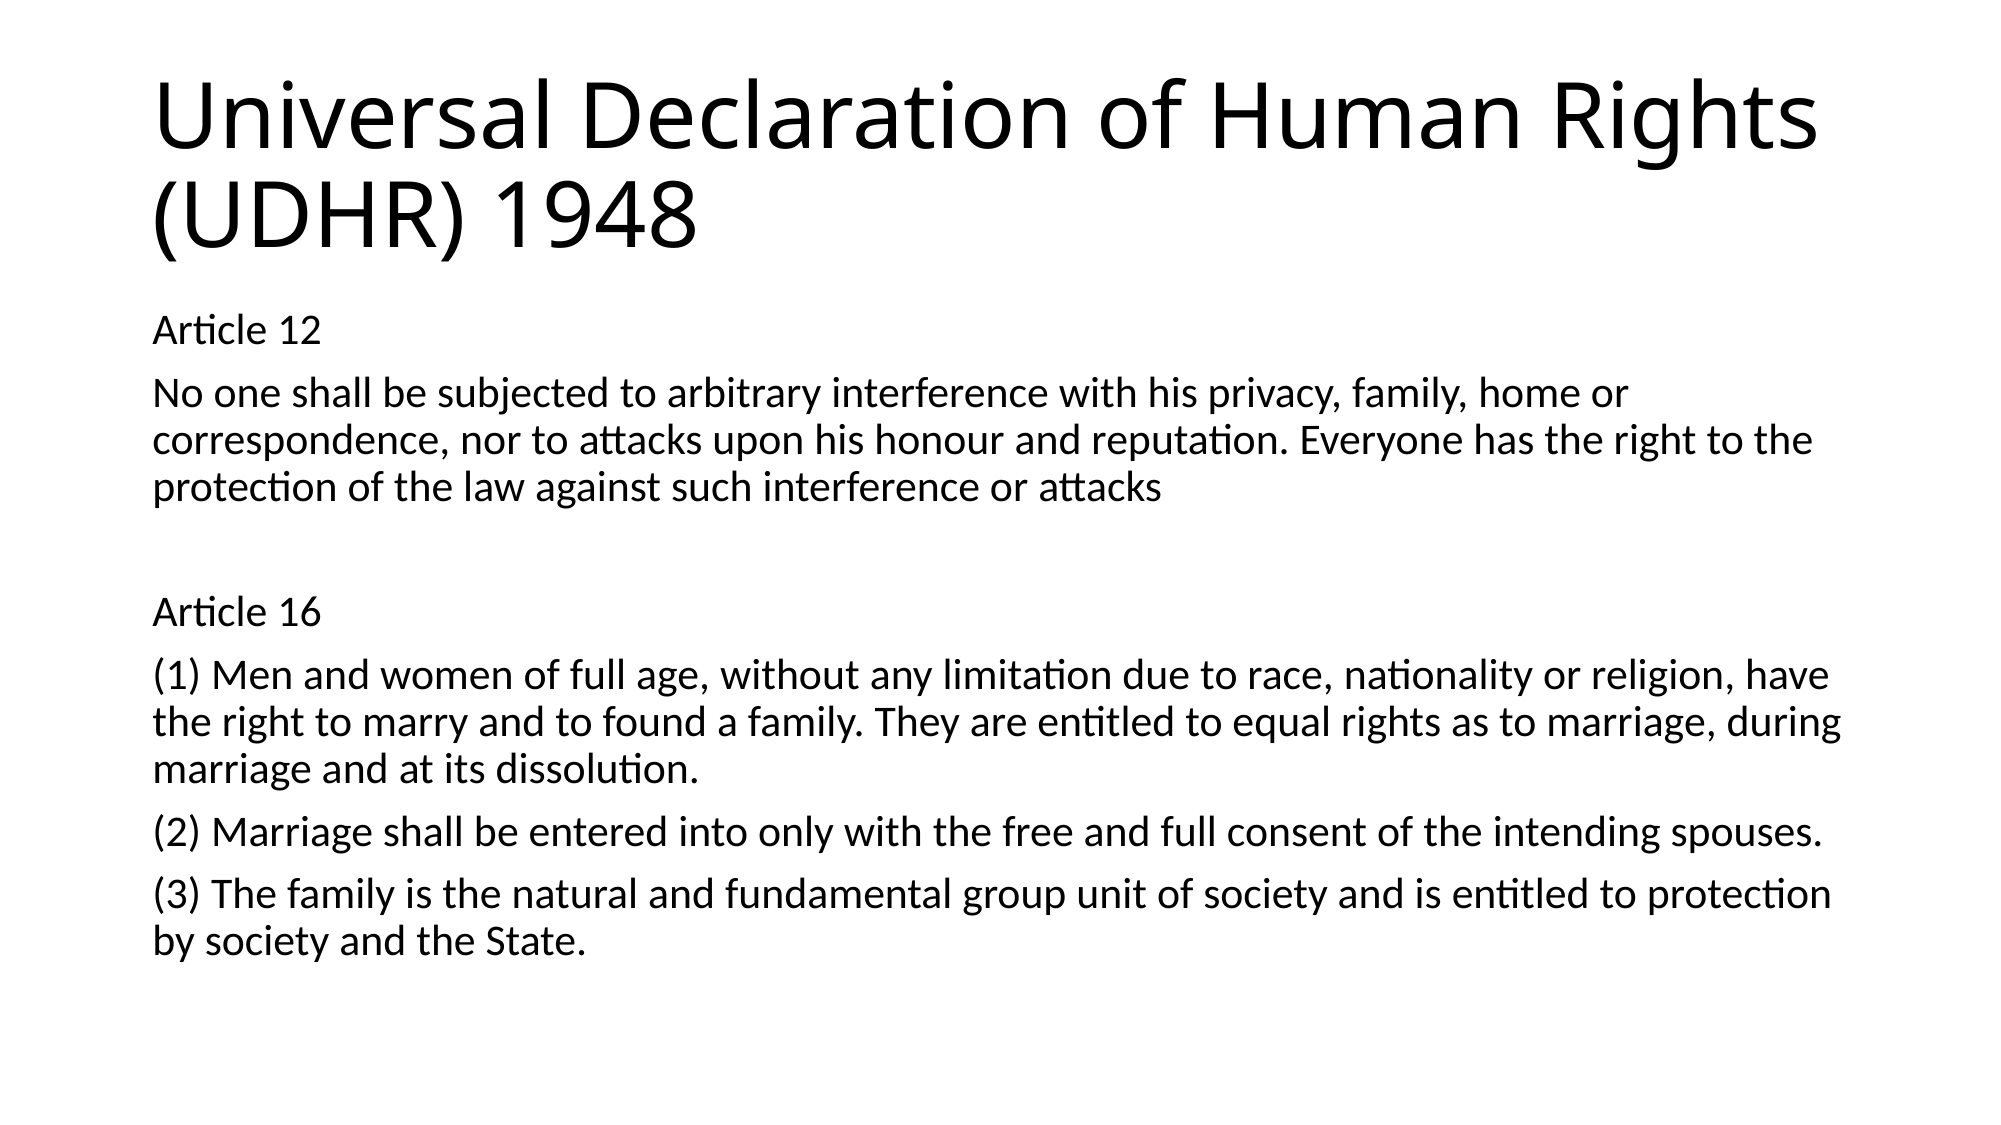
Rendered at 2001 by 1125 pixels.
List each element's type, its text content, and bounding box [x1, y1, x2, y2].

title Universal Declaration of Human Rights (UDHR) 1948 [137, 59, 1863, 278]
list Article 12 No one shall be subjected to arbitrary interference with his privacy, family, home or correspondence, nor to attacks upon his honour and reputation. Everyone has the right to the protection of the law against such interference or attacks Article 16 (1) Men and women of full age, without any limitation due to race, nationality or religion, have the right to marry and to found a family. They are entitled to equal rights as to marriage, during marriage and at its dissolution. (2) Marriage shall be entered into only with the free and full consent of the intending spouses. (3) The family is the natural and fundamental group unit of society and is entitled to protection by society and the State. [137, 299, 1863, 1014]
